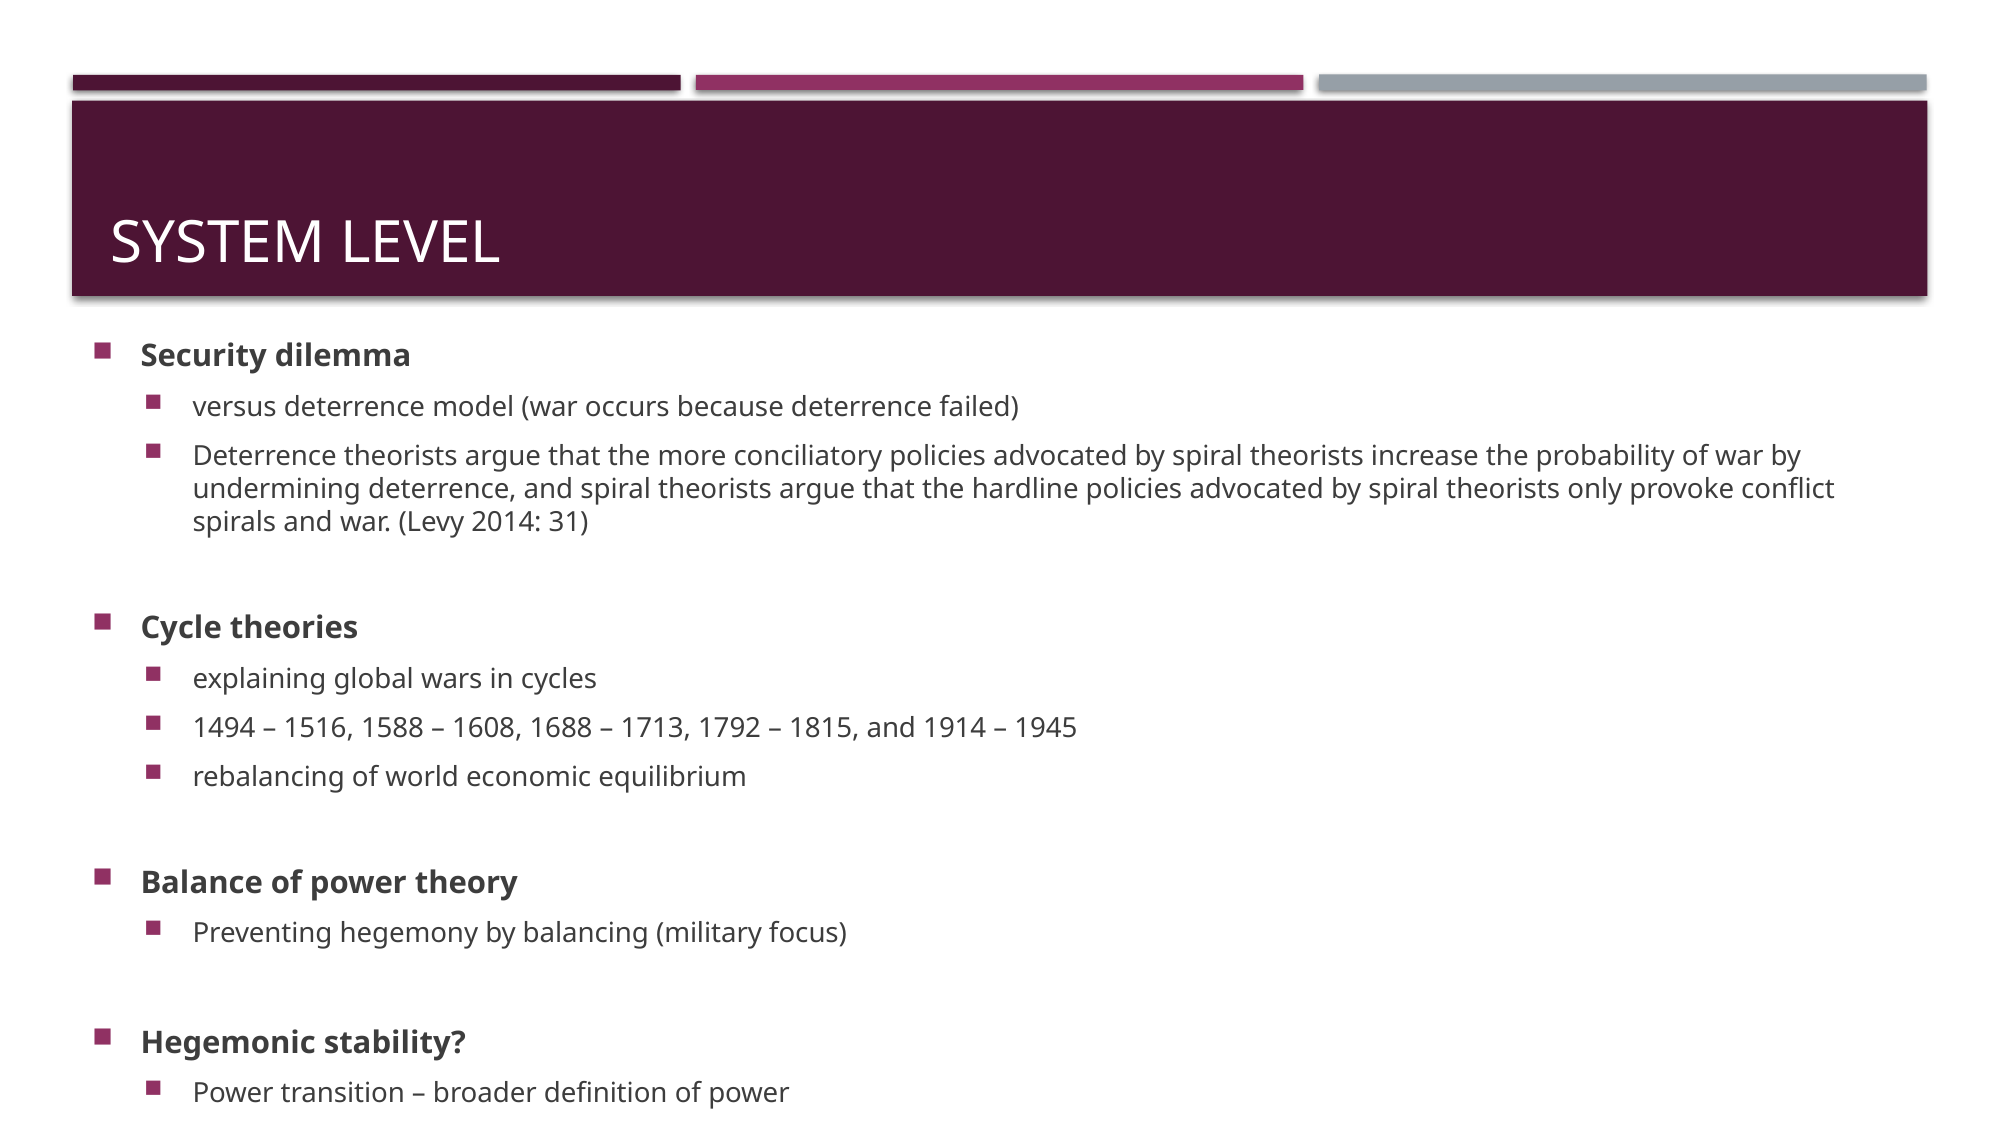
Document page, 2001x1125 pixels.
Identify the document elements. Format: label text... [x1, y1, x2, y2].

title System level [95, 115, 1905, 282]
list Security dilemma versus deterrence model (war occurs because deterrence failed) Deterrence theorists argue that the more conciliatory policies advocated by spiral theorists increase the probability of war by undermining deterrence, and spiral theorists argue that the hardline policies advocated by spiral theorists only provoke conflict spirals and war. (Levy 2014: 31) Cycle theories explaining global wars in cycles 1494 – 1516, 1588 – 1608, 1688 – 1713, 1792 – 1815, and 1914 – 1945 rebalancing of world economic equilibrium Balance of power theory Preventing hegemony by balancing (military focus) Hegemonic stability? Power transition – broader definition of power [76, 328, 1886, 1125]
